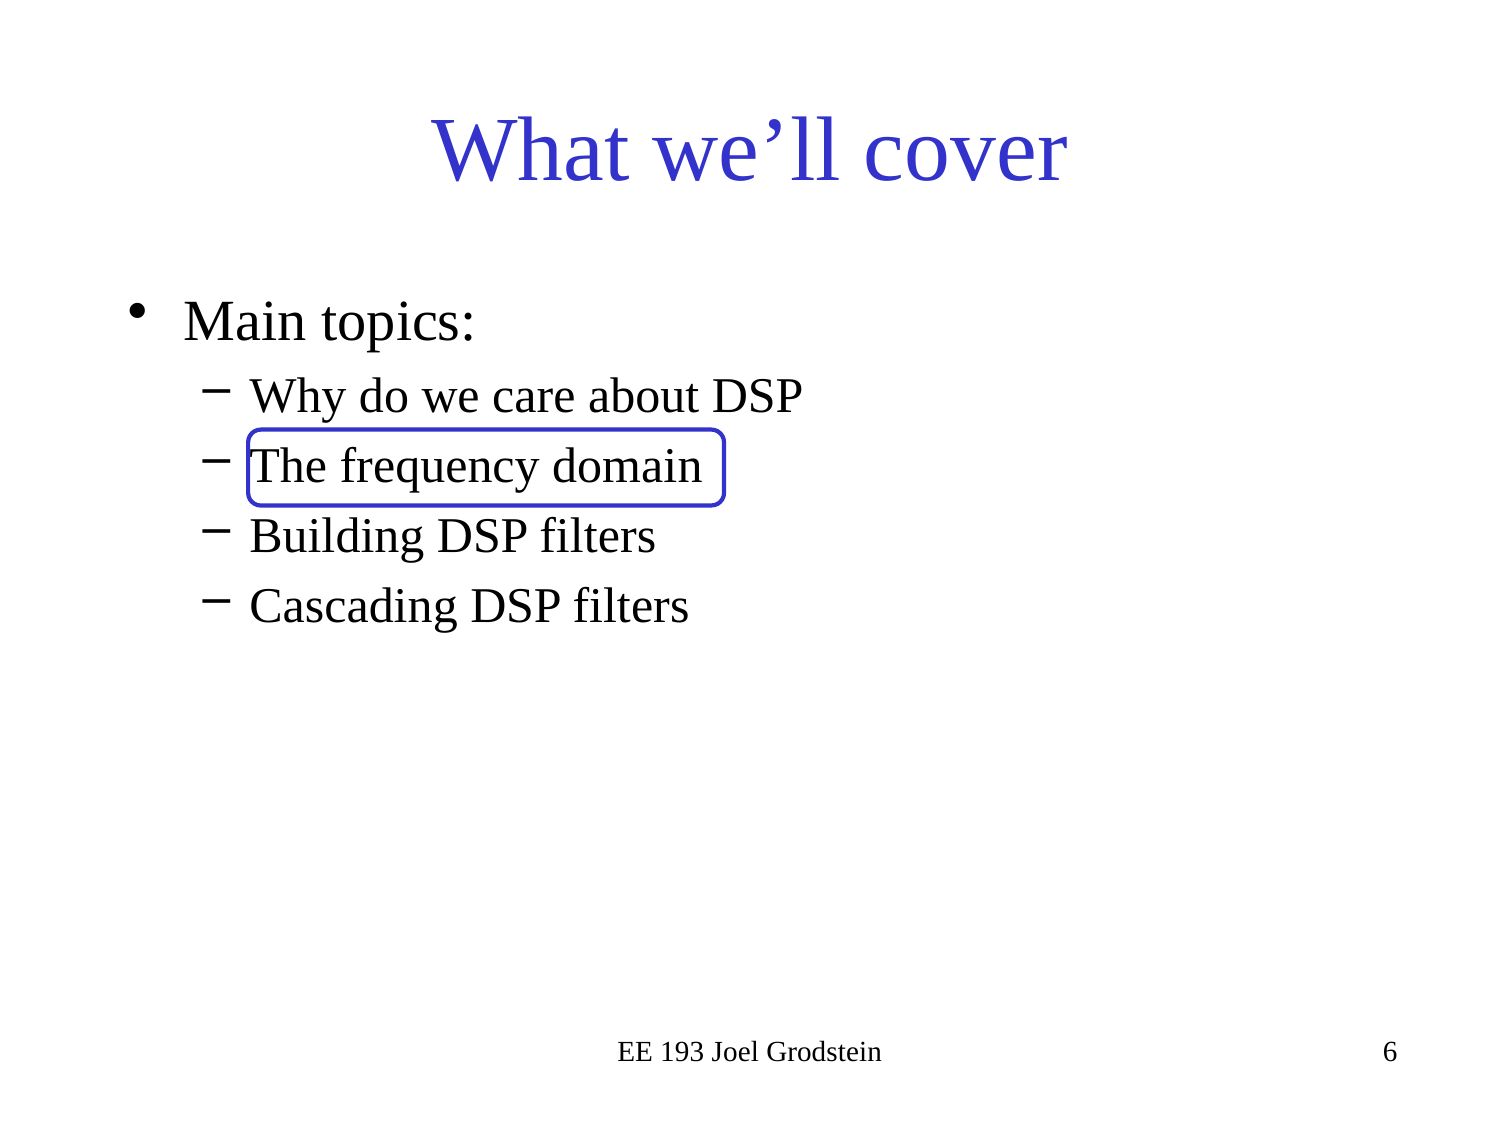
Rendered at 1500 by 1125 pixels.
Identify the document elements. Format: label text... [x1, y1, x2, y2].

footer EE 193 Joel Grodstein [512, 1024, 988, 1101]
text_box [246, 427, 727, 508]
title What we’ll cover [112, 50, 1388, 238]
list Main topics: Why do we care about DSP The frequency domain Building DSP filters Cascading DSP filters [112, 275, 1388, 1000]
